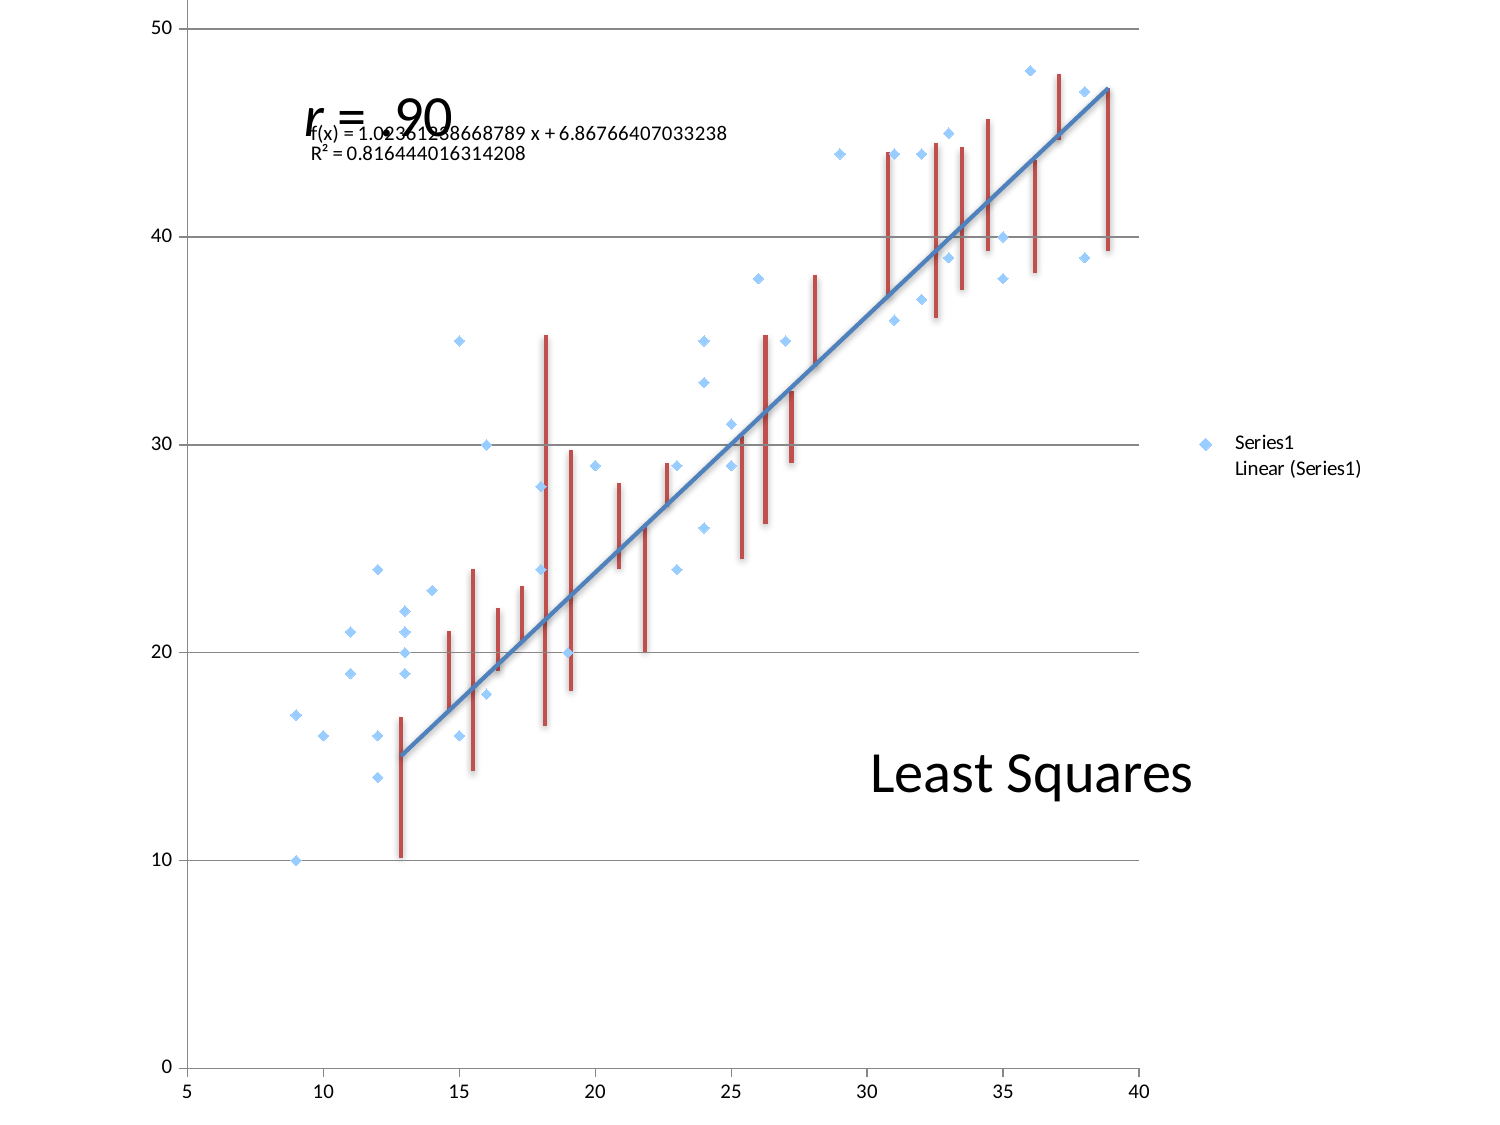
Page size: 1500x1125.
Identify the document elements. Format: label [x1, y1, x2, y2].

chart [125, 0, 1382, 1125]
text_box [400, 87, 1109, 757]
